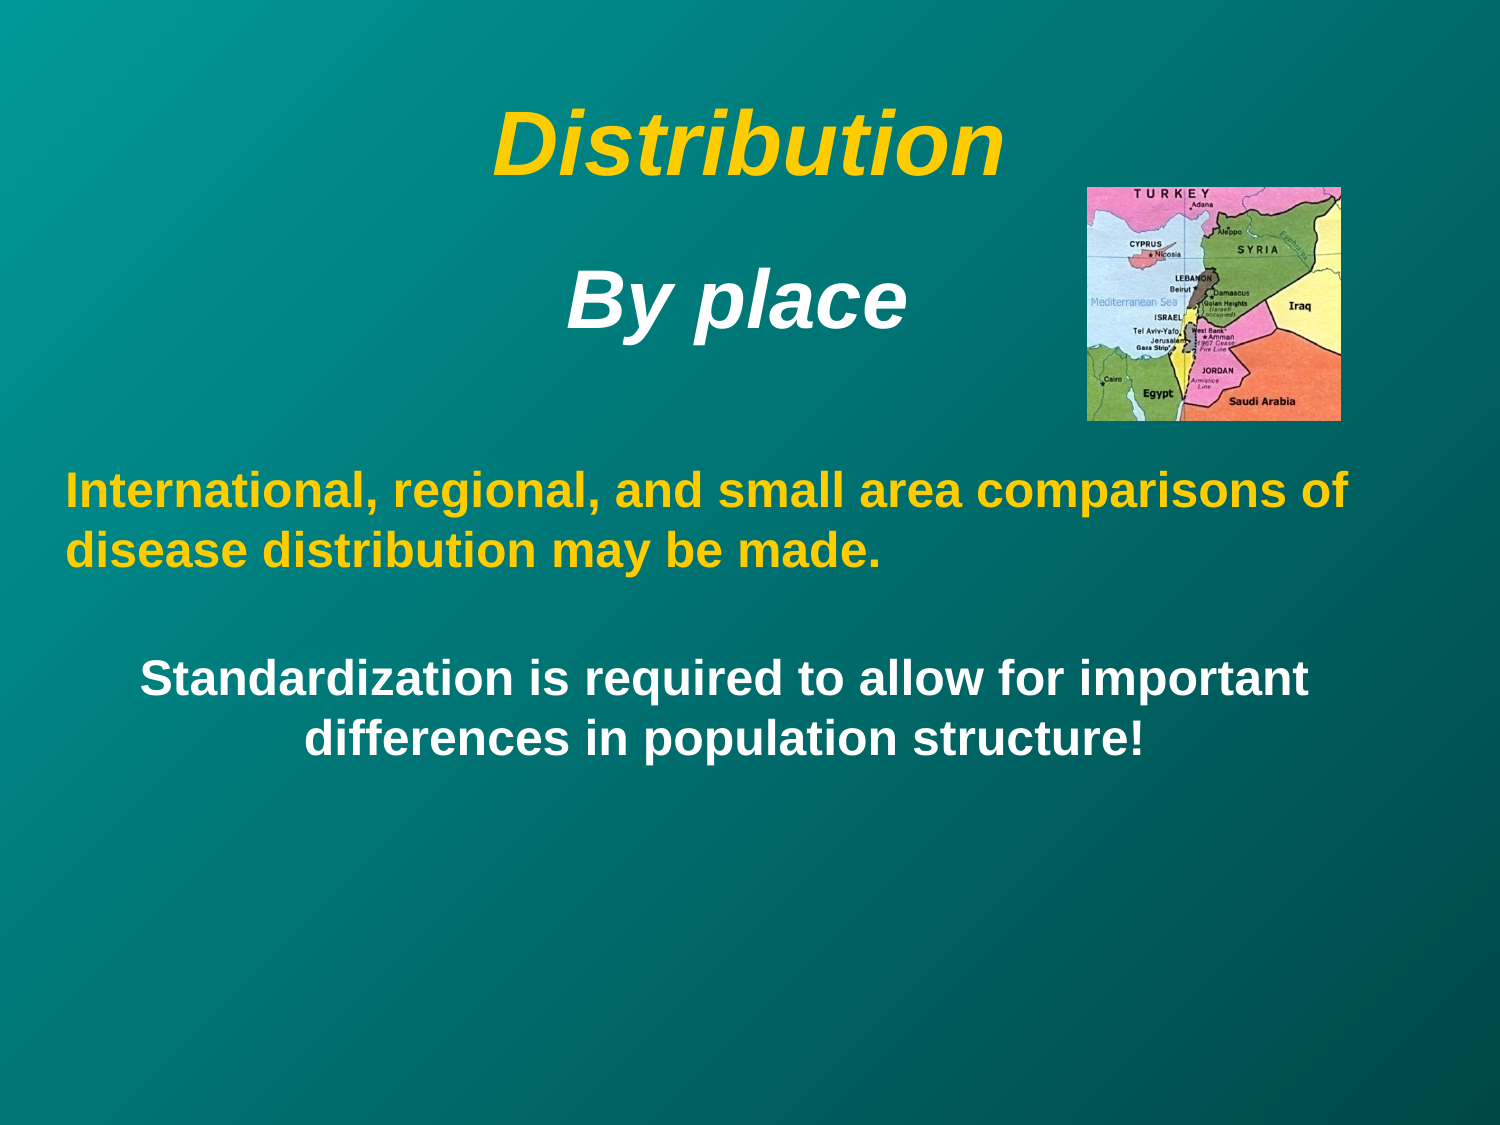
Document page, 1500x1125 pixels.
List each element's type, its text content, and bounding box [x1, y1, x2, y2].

picture [1087, 187, 1342, 421]
text_box Standardization is required to allow for important differences in population structure! [37, 637, 1413, 773]
title Distribution [75, 45, 1425, 233]
text_box By place [362, 237, 1082, 353]
text_box International, regional, and small area comparisons of disease distribution may be made. [49, 449, 1388, 585]
